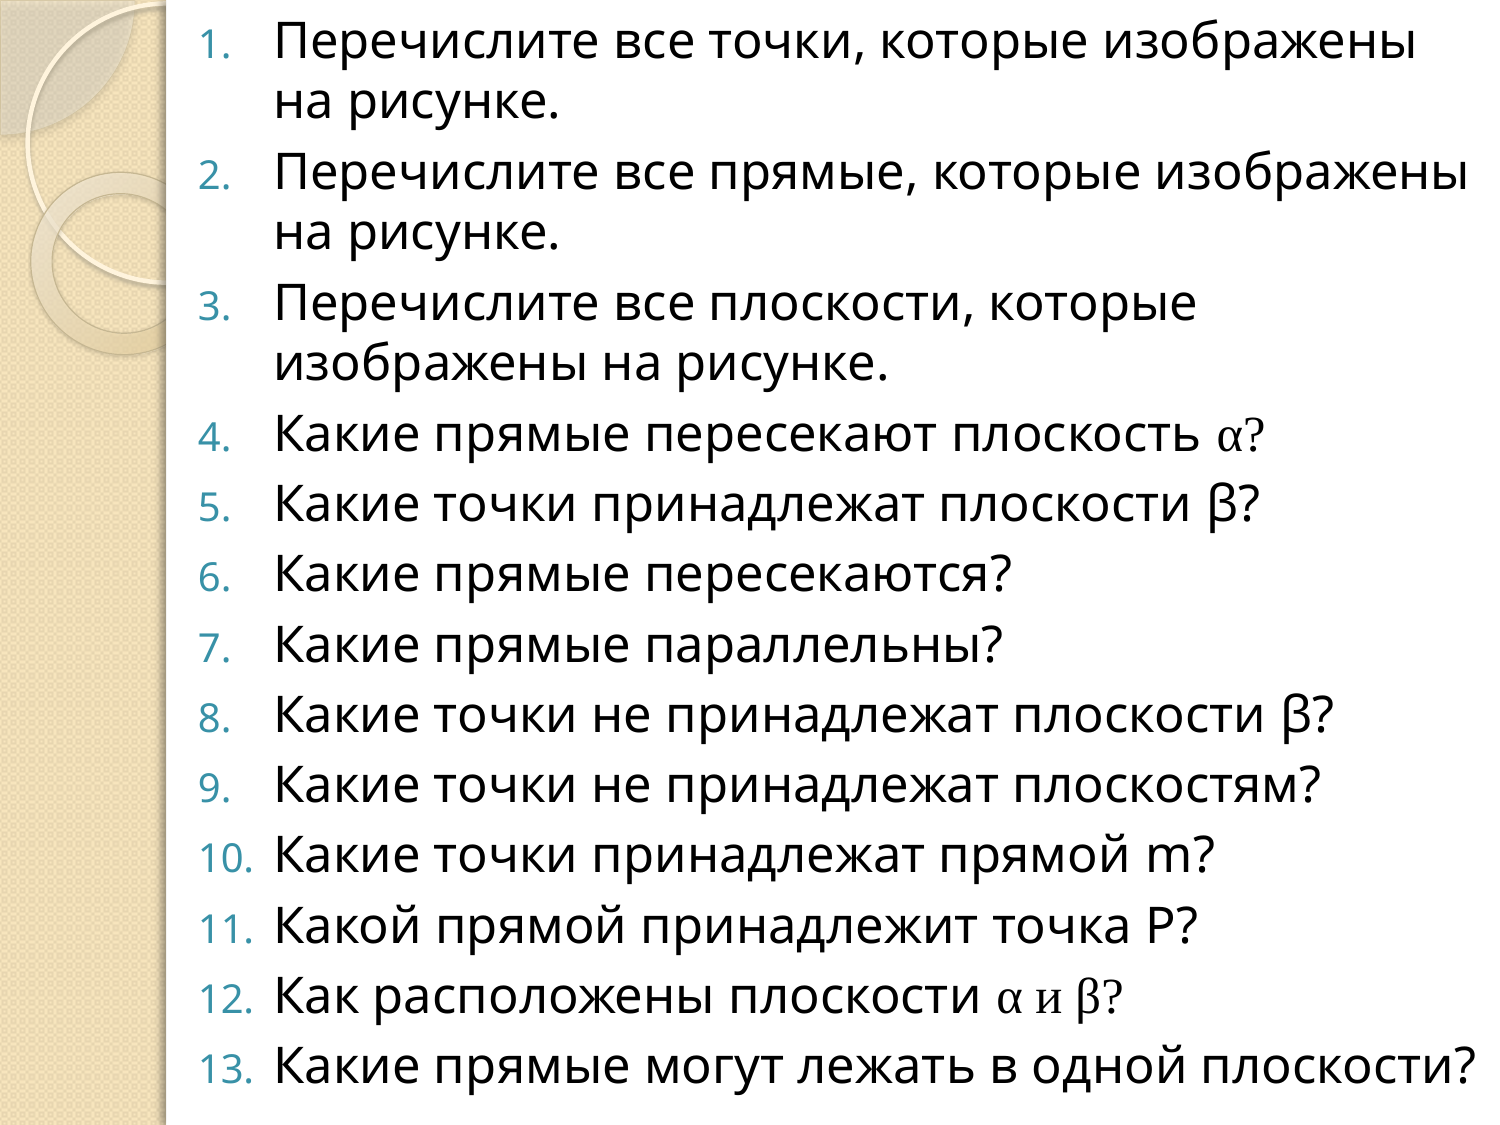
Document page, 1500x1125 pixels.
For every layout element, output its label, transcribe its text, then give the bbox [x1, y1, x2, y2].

list Перечислите все точки, которые изображены на рисунке. Перечислите все прямые, которые изображены на рисунке. Перечислите все плоскости, которые изображены на рисунке. Какие прямые пересекают плоскость α? Какие точки принадлежат плоскости β? Какие прямые пересекаются? Какие прямые параллельны? Какие точки не принадлежат плоскости β? Какие точки не принадлежат плоскостям? Какие точки принадлежат прямой m? Какой прямой принадлежит точка Р? Как расположены плоскости α и β? Какие прямые могут лежать в одной плоскости? [171, 0, 1500, 1125]
